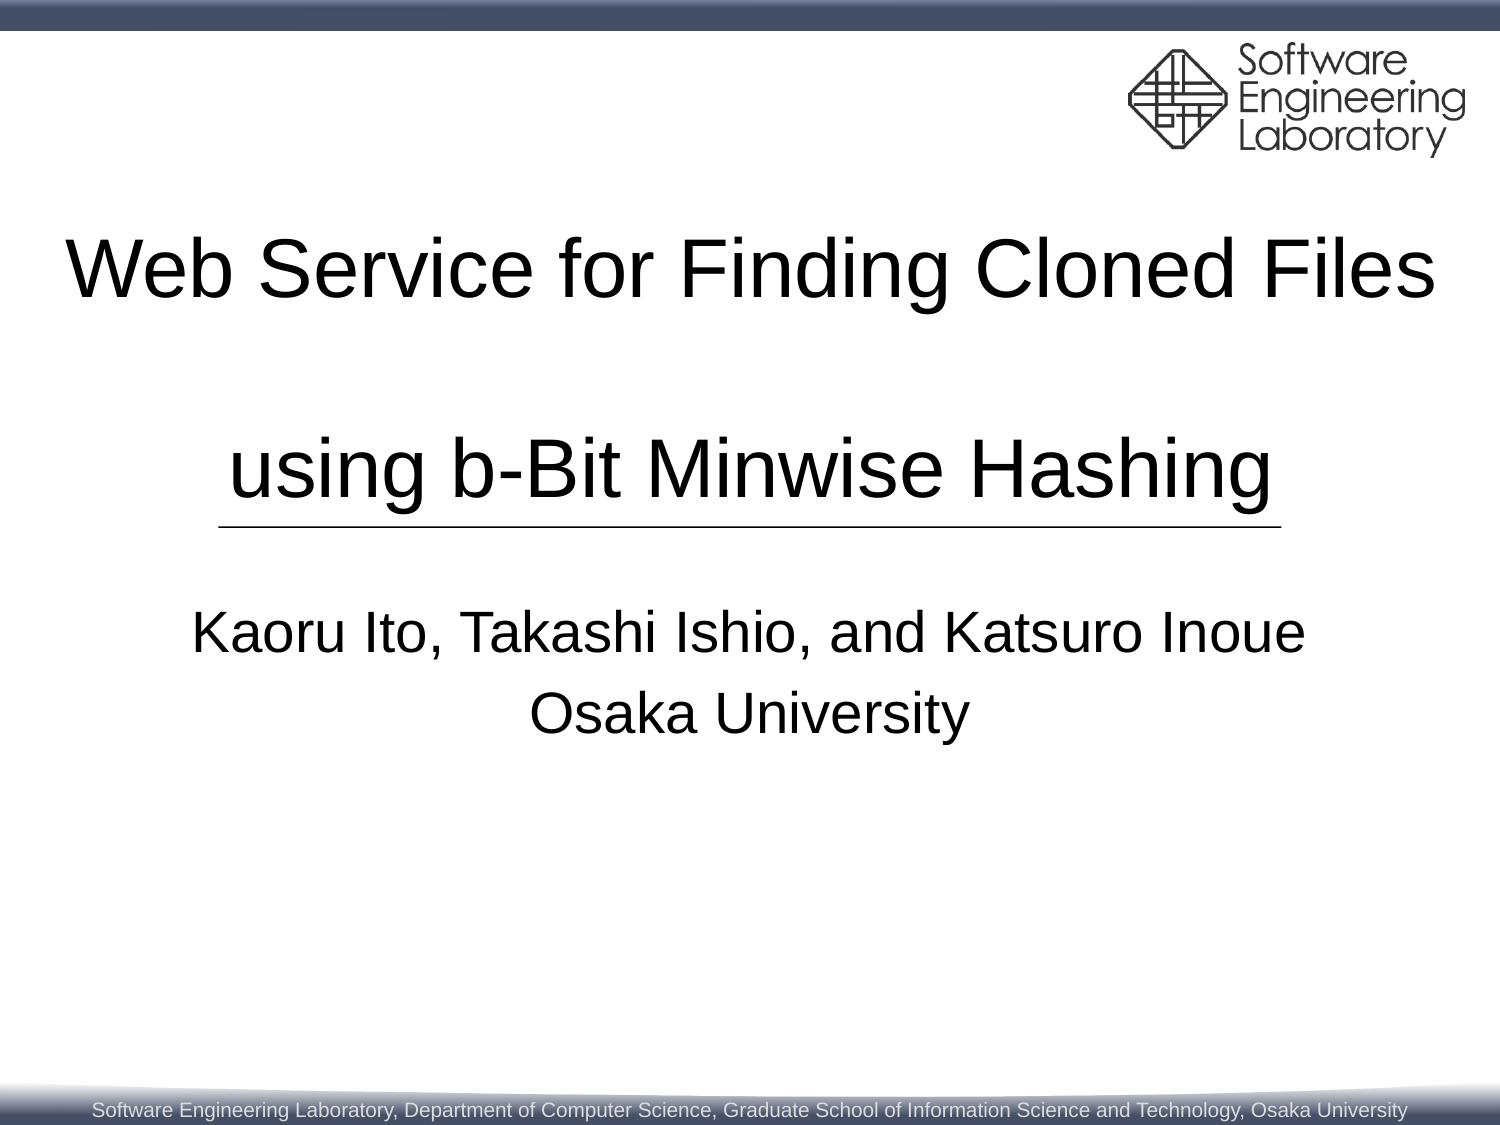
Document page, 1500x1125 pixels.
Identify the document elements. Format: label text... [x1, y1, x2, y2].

subtitle Kaoru Ito, Takashi Ishio, and Katsuro Inoue Osaka University [135, 585, 1364, 874]
picture [1128, 42, 1465, 158]
picture [0, 0, 1500, 31]
title Web Service for Finding Cloned Files using b-Bit Minwise Hashing [47, 243, 1456, 485]
picture [0, 1082, 1500, 1125]
